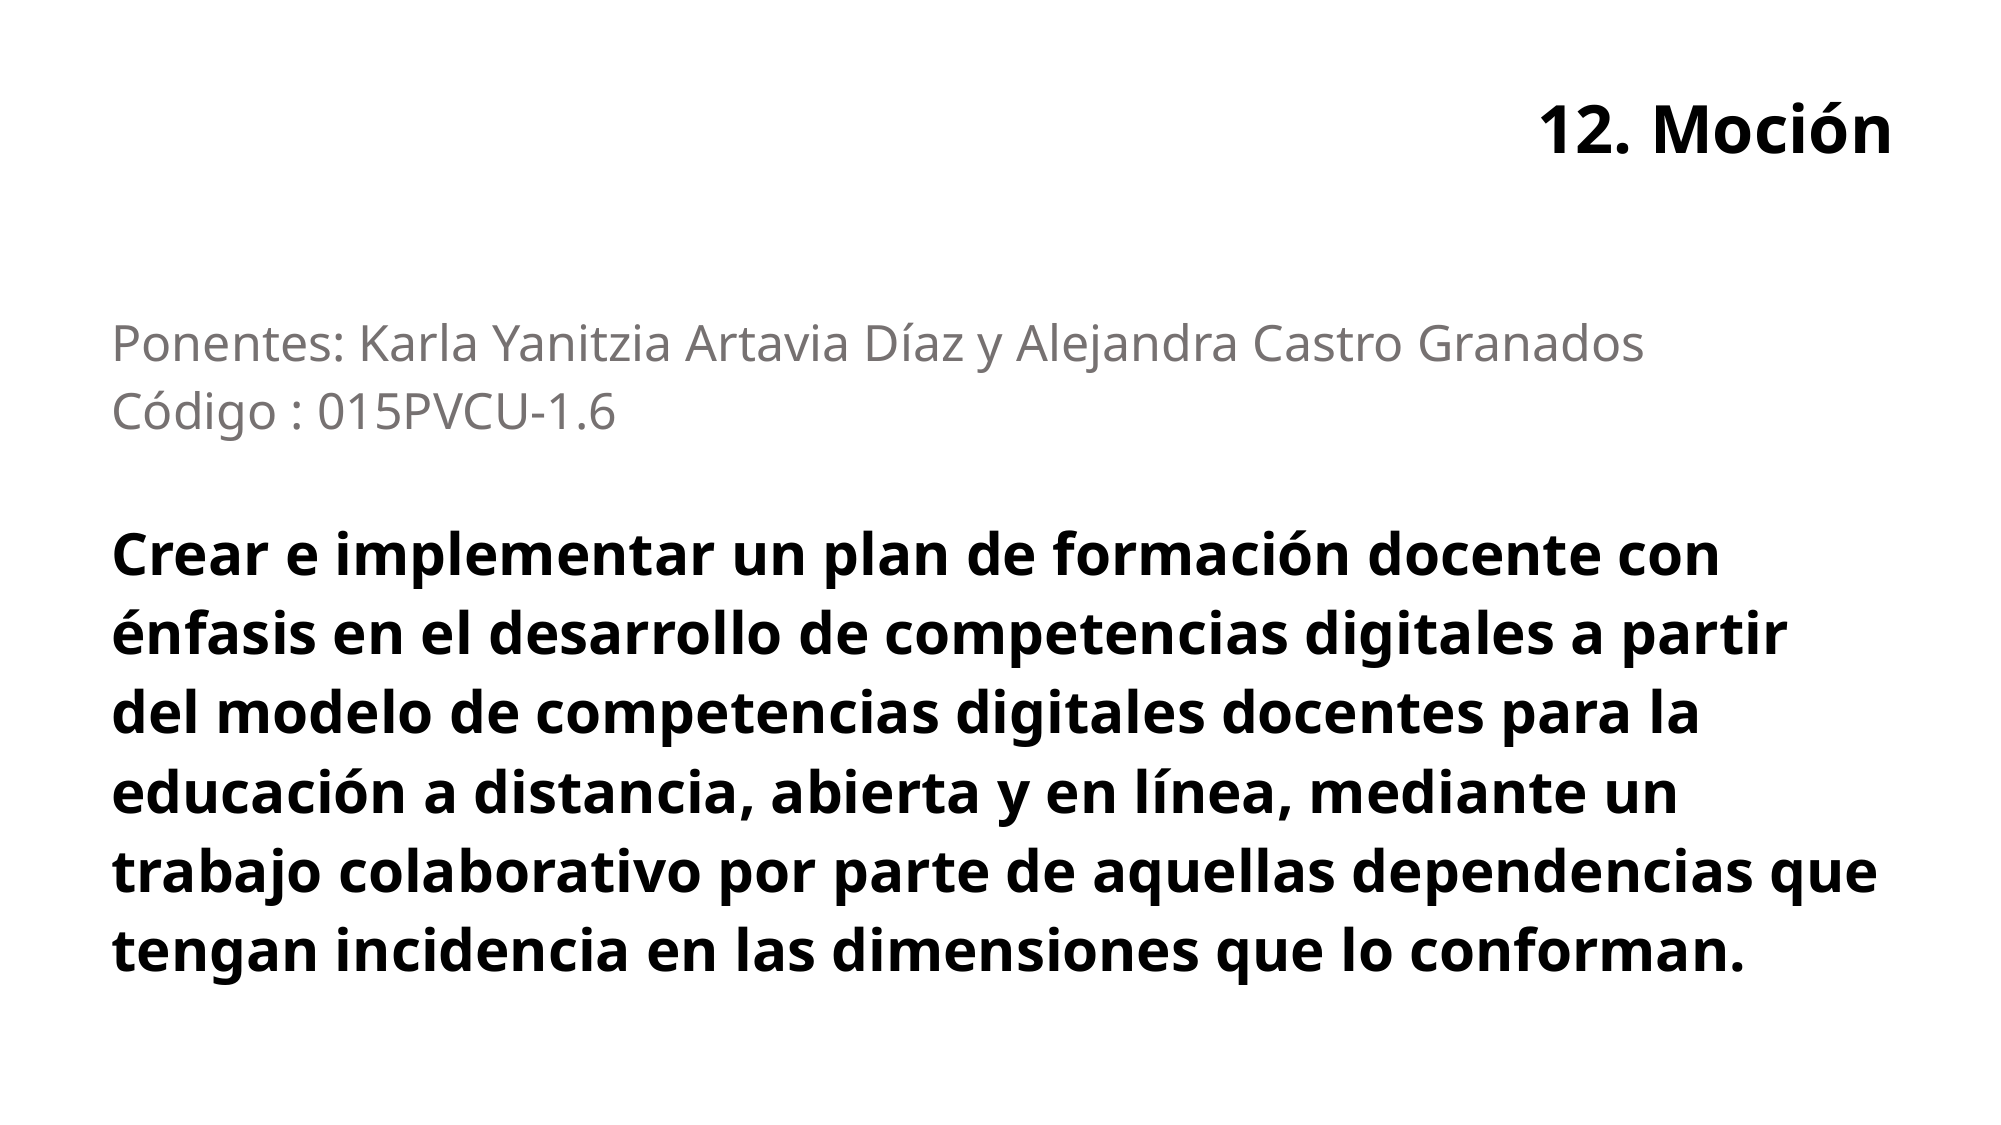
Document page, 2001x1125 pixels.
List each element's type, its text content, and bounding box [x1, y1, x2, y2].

table_header Ponentes: Karla Yanitzia Artavia Díaz y Alejandra Castro Granados Código : 015PVCU-1.6 [101, 309, 1899, 442]
title 12. Moción [1511, 86, 1920, 178]
table_cell Crear e implementar un plan de formación docente con énfasis en el desarrollo de competencias digitales a partir del modelo de competencias digitales docentes para la educación a distancia, abierta y en línea, mediante un trabajo colaborativo por parte de aquellas dependencias que tengan incidencia en las dimensiones que lo conforman. [101, 448, 1899, 988]
